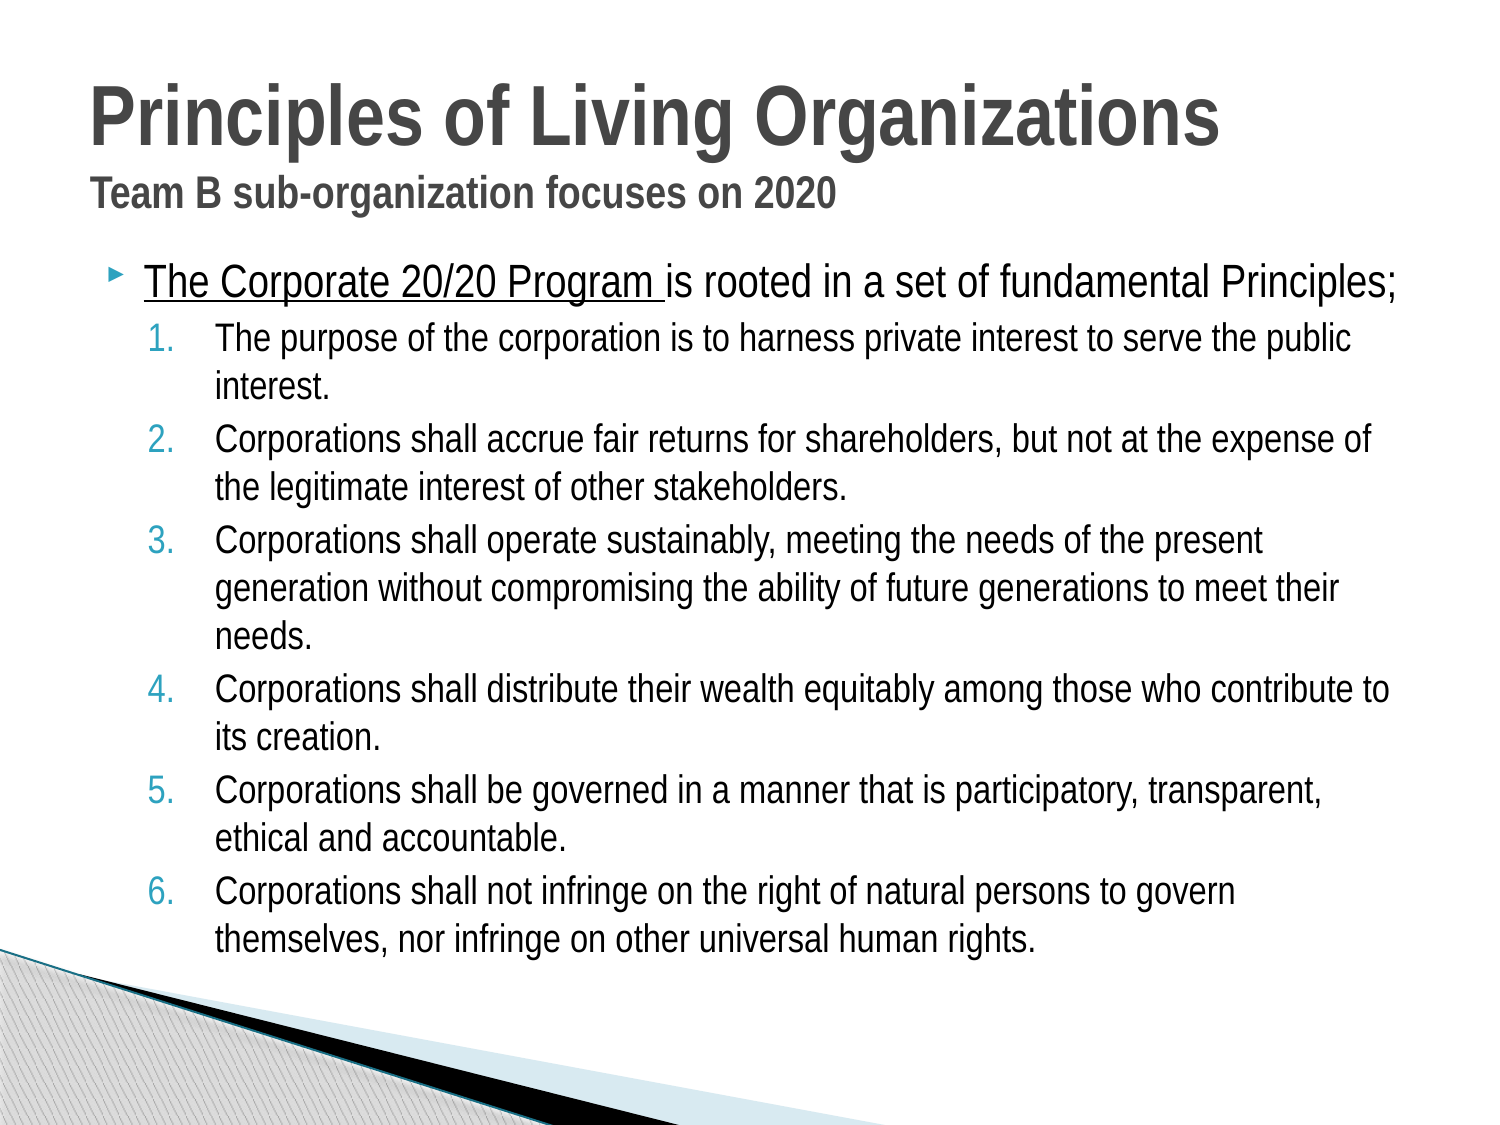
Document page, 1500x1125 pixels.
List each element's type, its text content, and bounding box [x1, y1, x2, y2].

list The Corporate 20/20 Program is rooted in a set of fundamental Principles; The purpose of the corporation is to harness private interest to serve the public interest. Corporations shall accrue fair returns for shareholders, but not at the expense of the legitimate interest of other stakeholders. Corporations shall operate sustainably, meeting the needs of the present generation without compromising the ability of future generations to meet their needs. Corporations shall distribute their wealth equitably among those who contribute to its creation. Corporations shall be governed in a manner that is participatory, transparent, ethical and accountable. Corporations shall not infringe on the right of natural persons to govern themselves, nor infringe on other universal human rights. [75, 243, 1425, 986]
title Principles of Living Organizations Team B sub-organization focuses on 2020 [75, 45, 1425, 233]
